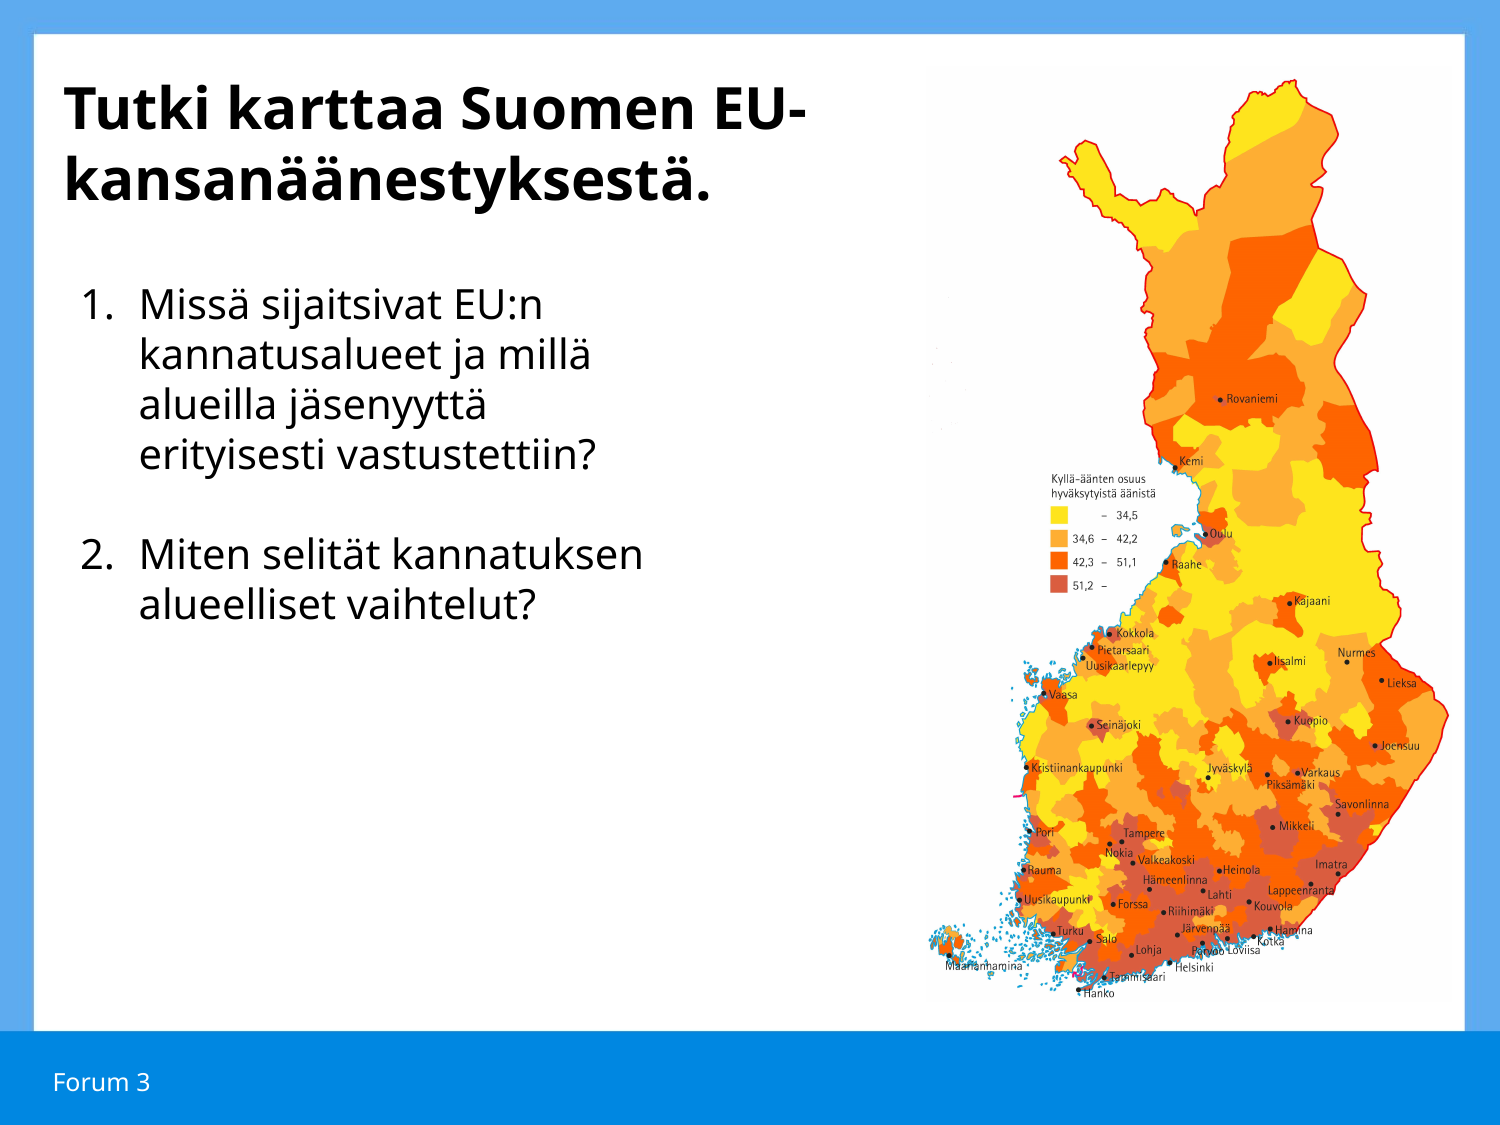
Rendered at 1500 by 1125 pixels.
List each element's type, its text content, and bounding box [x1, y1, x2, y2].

picture [0, 0, 1500, 1125]
title Tutki karttaa Suomen EU-kansanäänestyksestä. [48, 66, 925, 217]
list Missä sijaitsivat EU:n kannatusalueet ja millä alueilla jäsenyyttä erityisesti vastustettiin? Miten selität kannatuksen alueelliset vaihtelut? [48, 262, 699, 1000]
